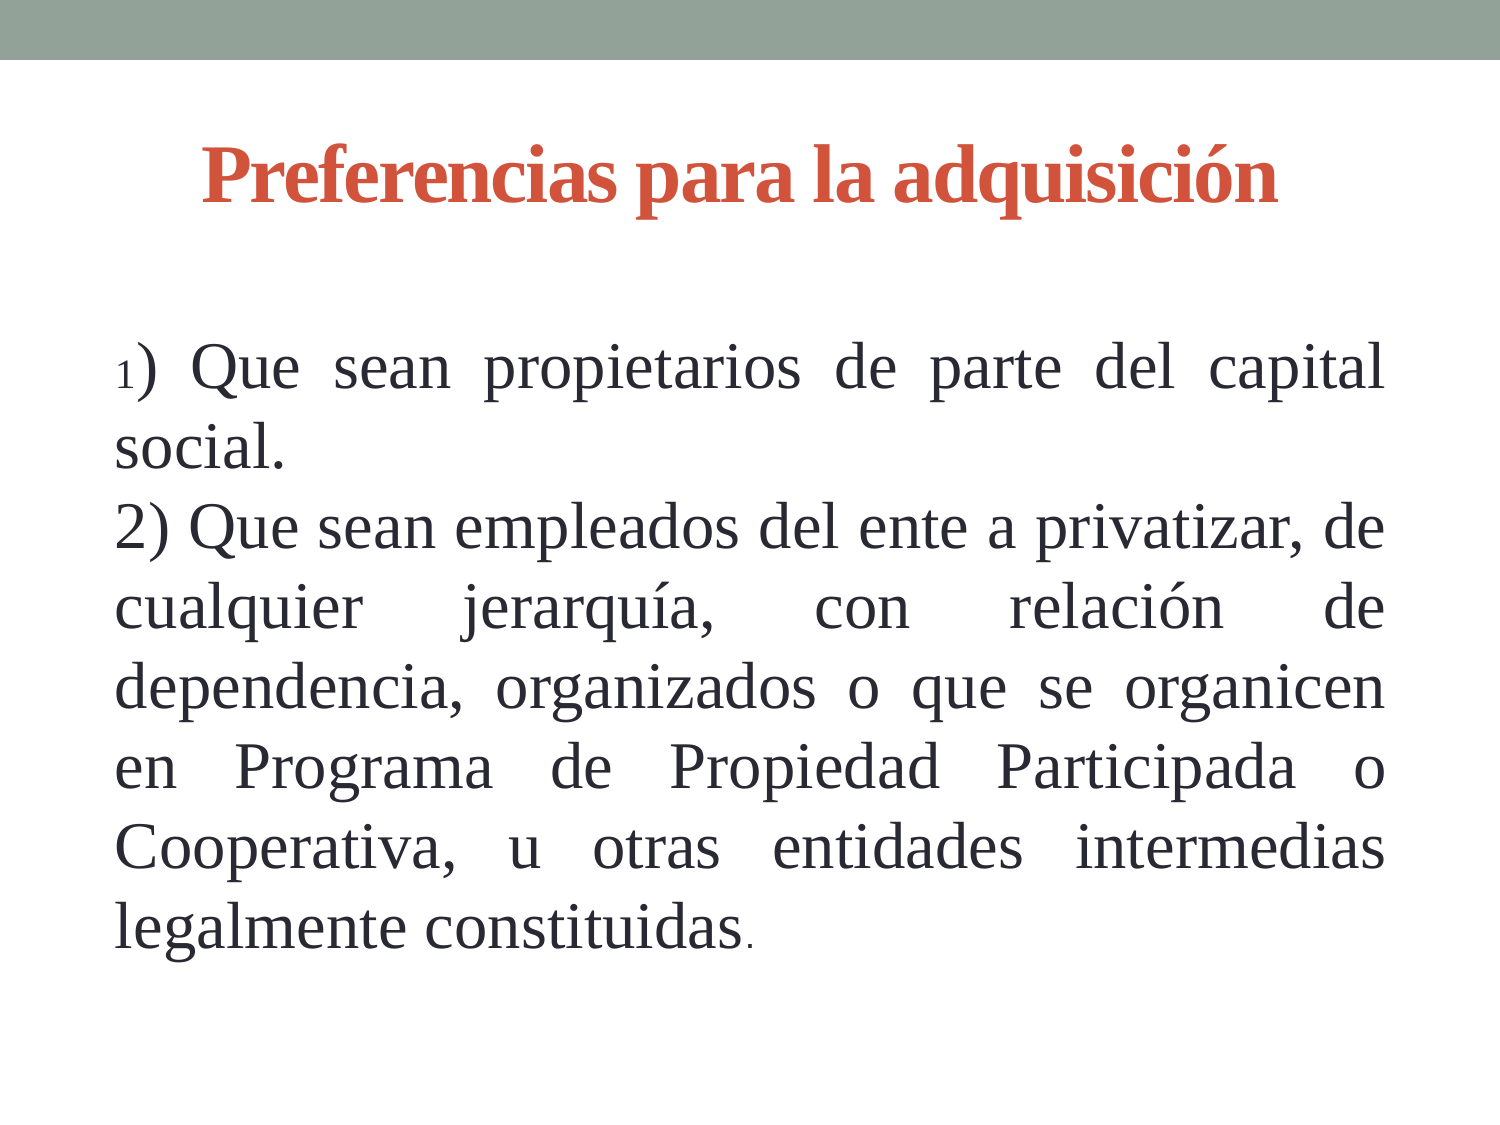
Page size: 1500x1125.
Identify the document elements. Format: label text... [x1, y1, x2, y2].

title Preferencias para la adquisición [75, 87, 1425, 250]
text_box 1) Que sean propietarios de parte del capital social. 2) Que sean empleados del ente a privatizar, de cualquier jerarquía, con relación de dependencia, organizados o que se organicen en Programa de Propiedad Participada o Cooperativa, u otras entidades intermedias legalmente constituidas. [100, 314, 1404, 969]
